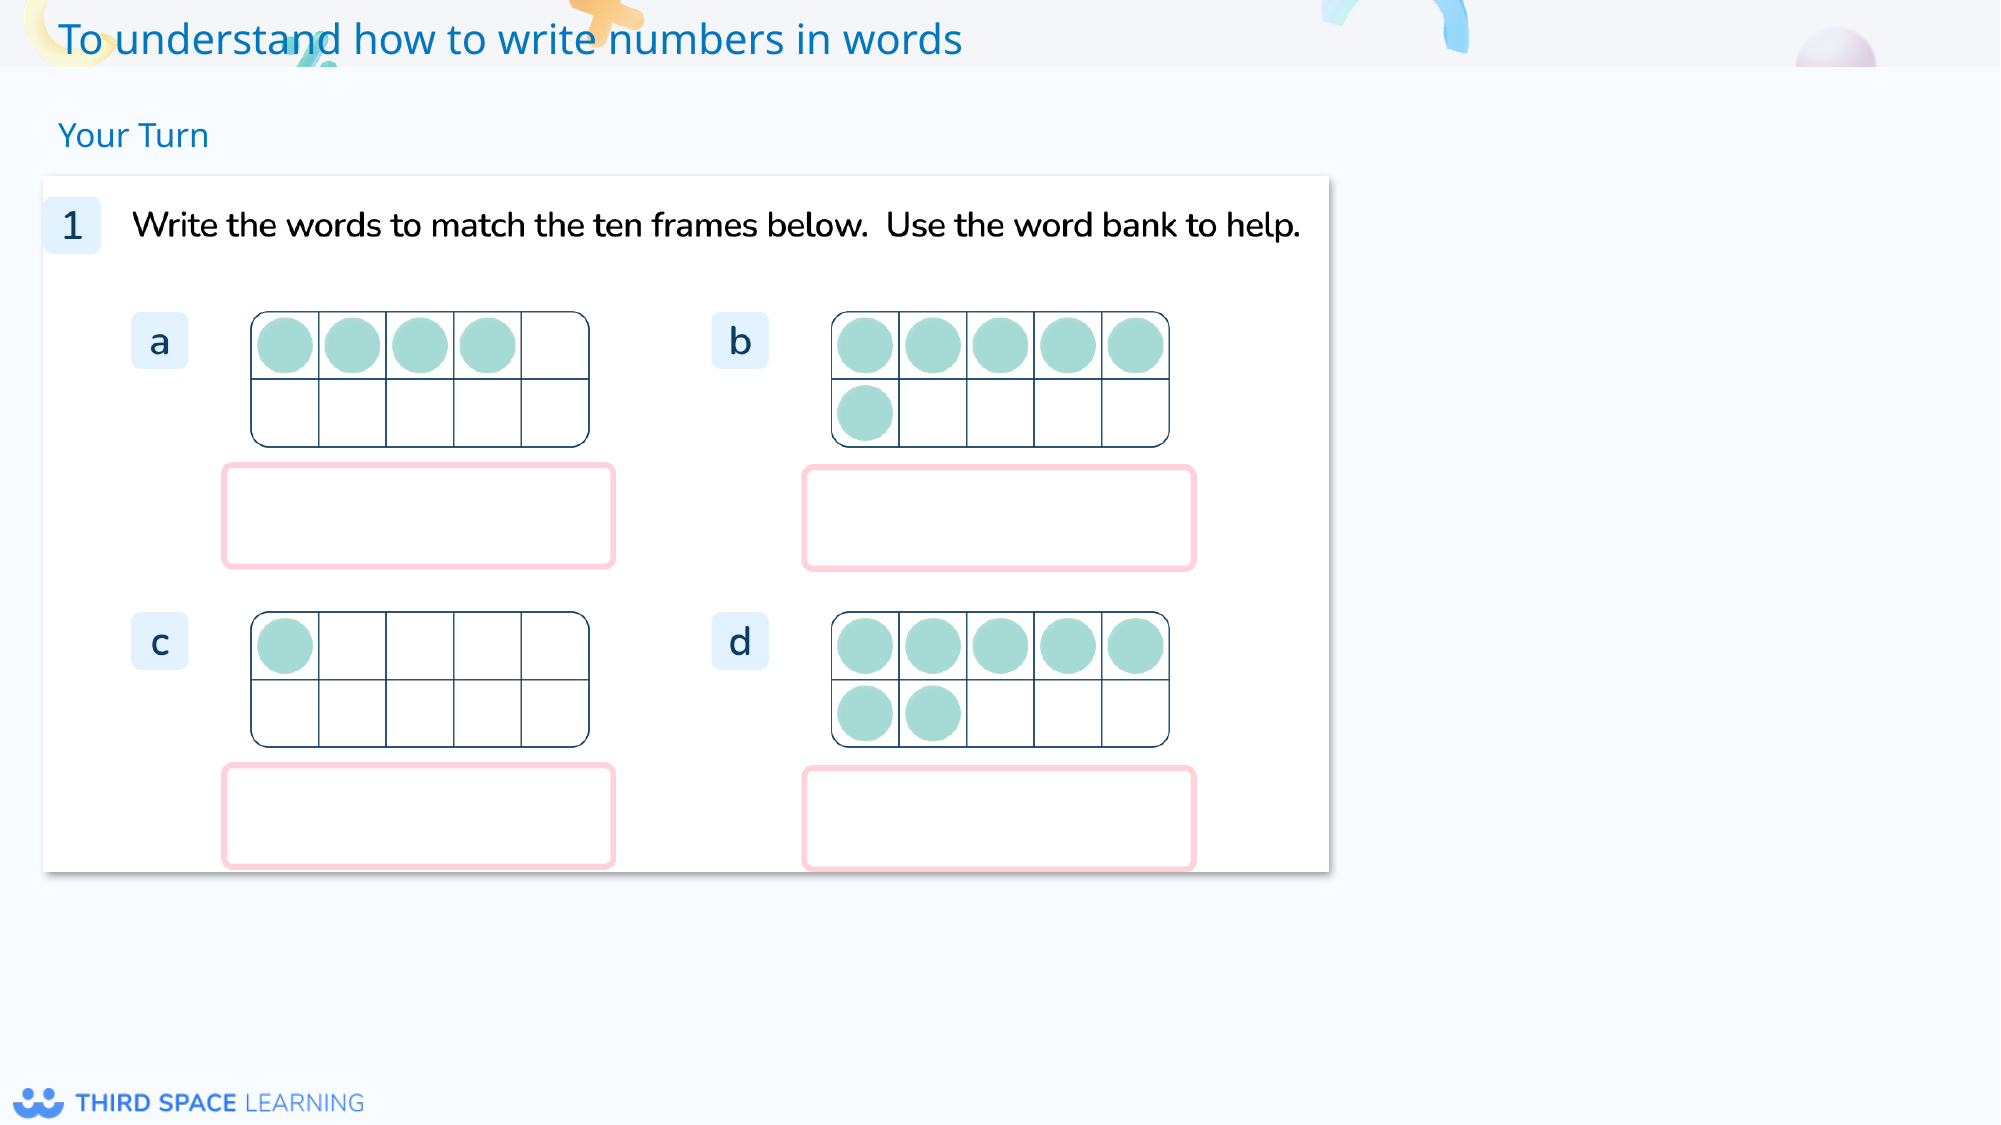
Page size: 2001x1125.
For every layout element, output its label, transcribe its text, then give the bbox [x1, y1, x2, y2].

picture [0, 0, 2000, 67]
picture [42, 176, 1329, 872]
picture [13, 1088, 365, 1119]
list Your Turn [43, 107, 489, 175]
